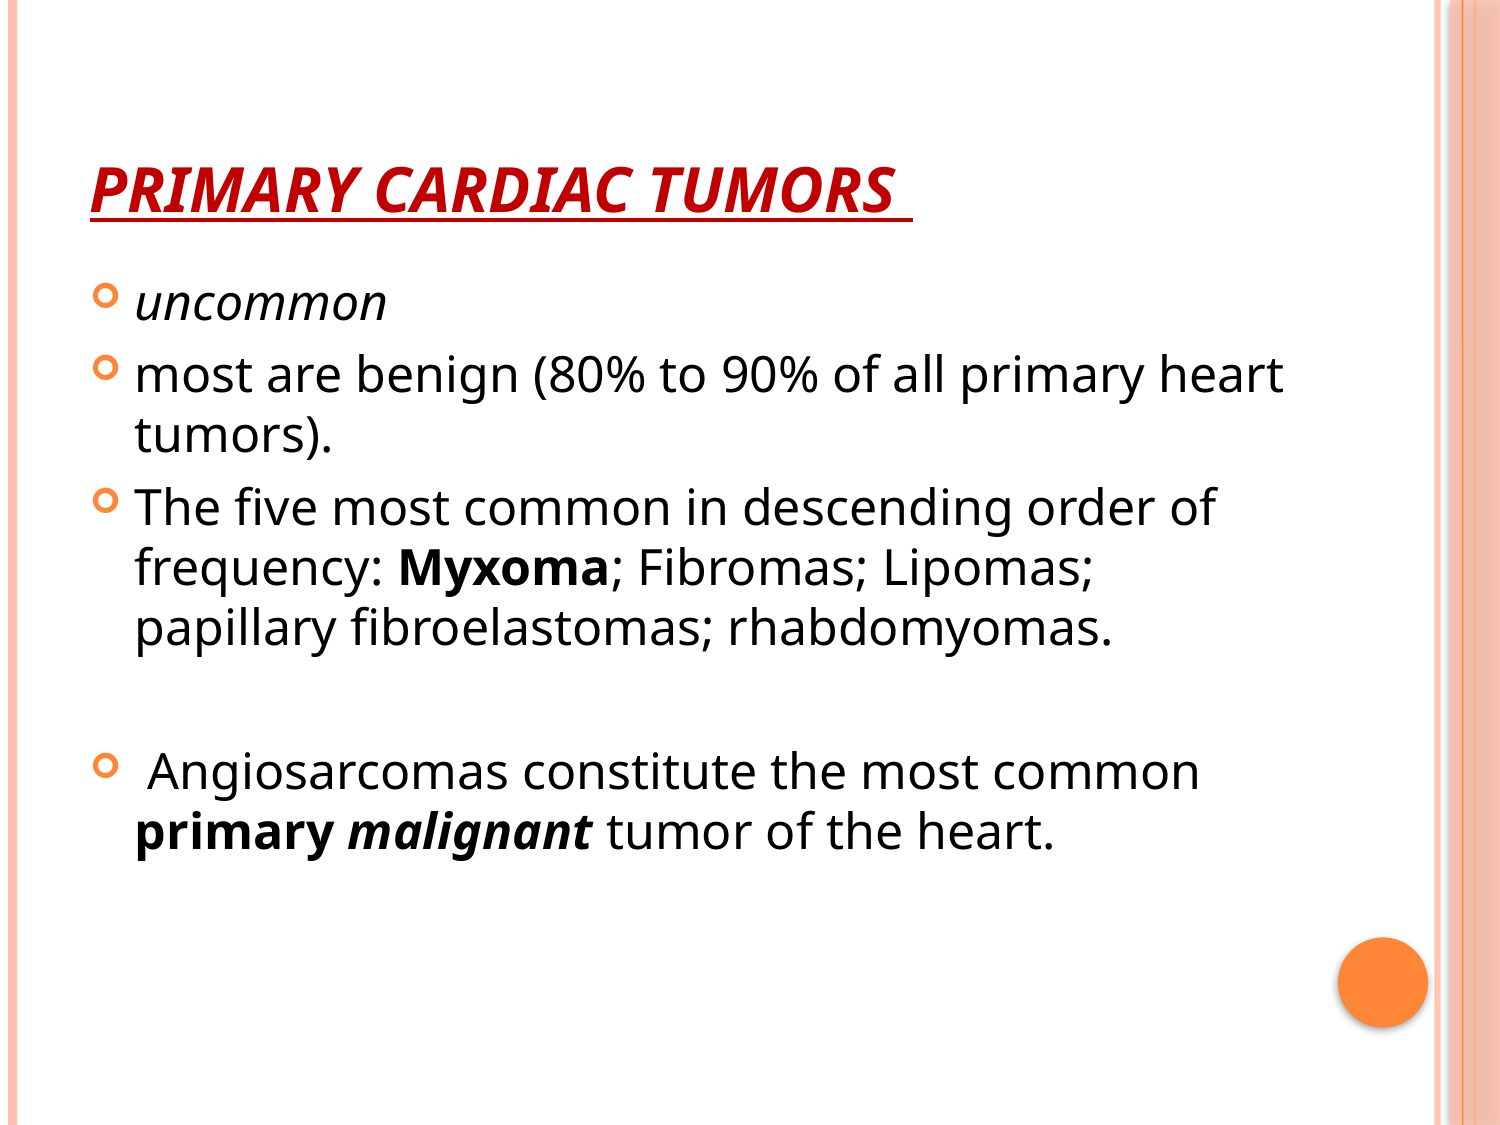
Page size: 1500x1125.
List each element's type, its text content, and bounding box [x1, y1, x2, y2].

title Primary cardiac tumors [75, 45, 1300, 233]
list uncommon most are benign (80% to 90% of all primary heart tumors). The five most common in descending order of frequency: Myxoma; Fibromas; Lipomas; papillary fibroelastomas; rhabdomyomas. Angiosarcomas constitute the most common primary malignant tumor of the heart. [74, 262, 1301, 1063]
